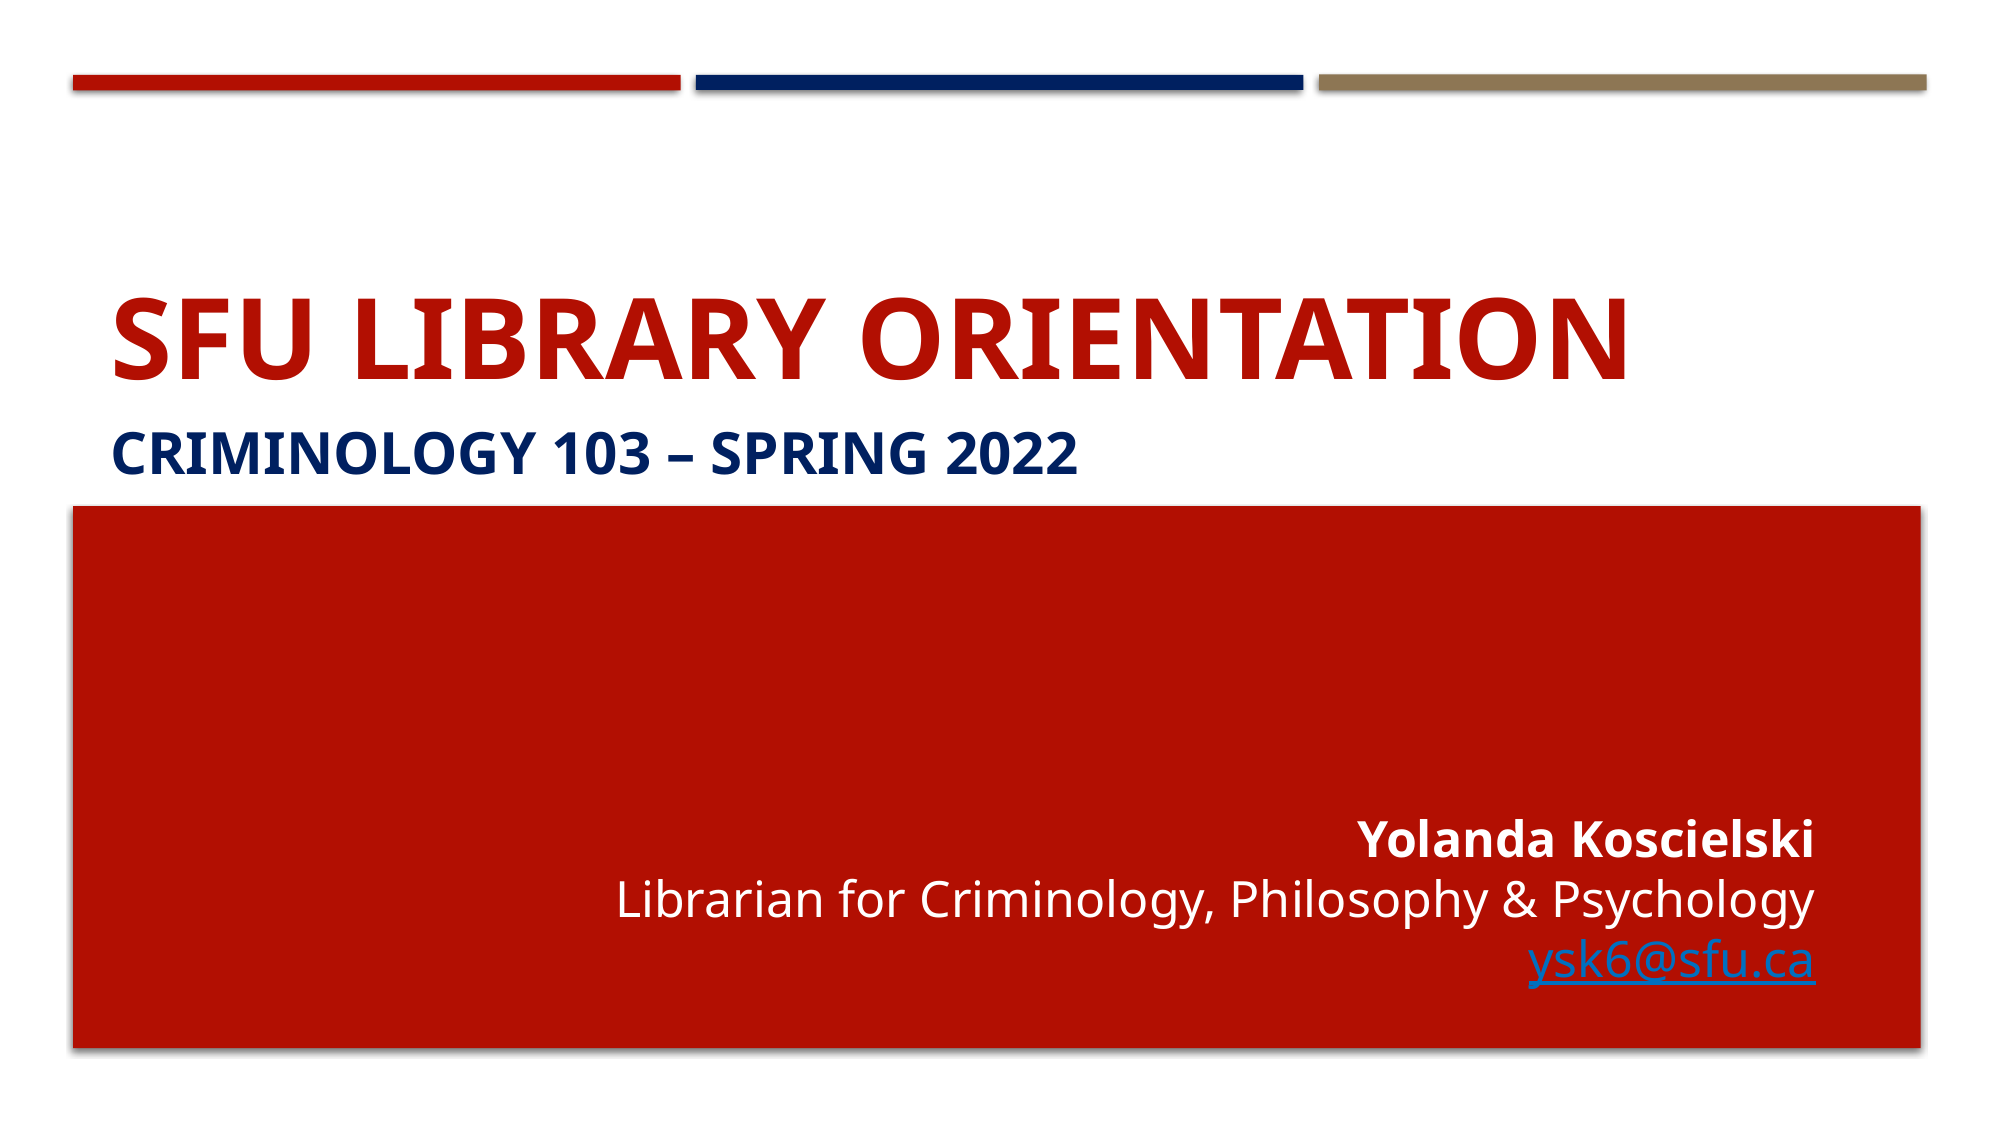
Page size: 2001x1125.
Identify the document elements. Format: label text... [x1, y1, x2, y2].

subtitle Criminology 103 – Spring 2022 [95, 409, 1899, 507]
text_box Yolanda Koscielski Librarian for Criminology, Philosophy & Psychology ysk6@sfu.ca [599, 799, 1831, 1063]
title SFU Library Orientation [95, 167, 1899, 409]
